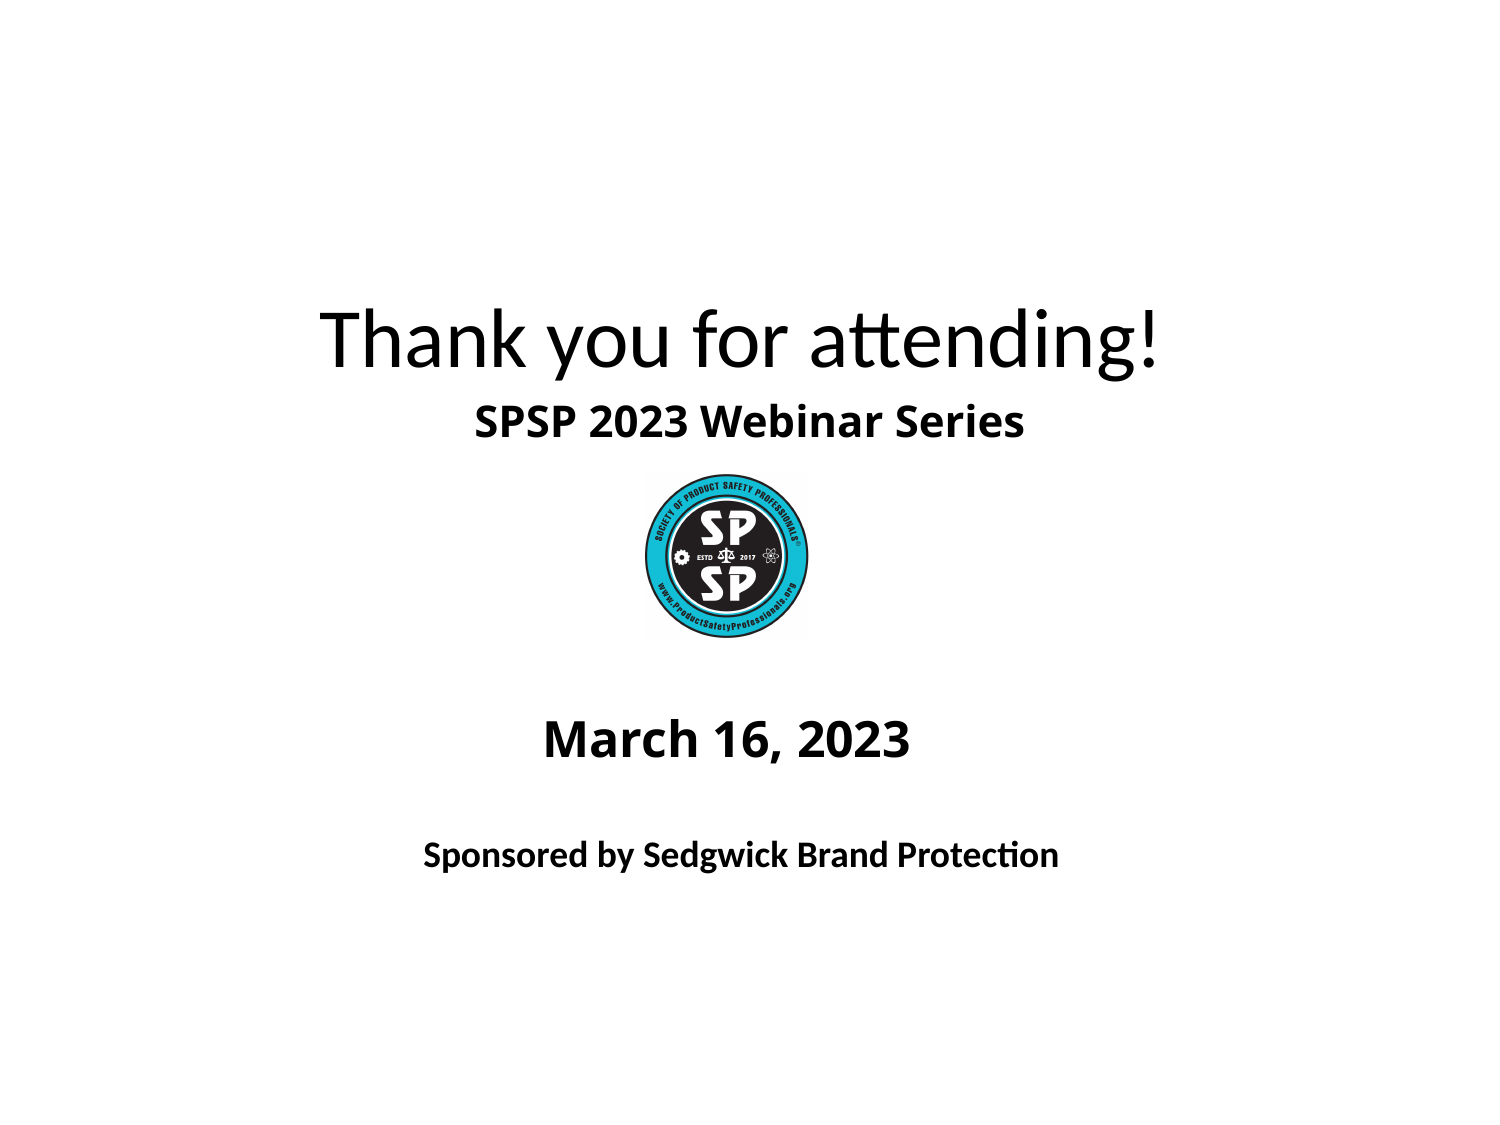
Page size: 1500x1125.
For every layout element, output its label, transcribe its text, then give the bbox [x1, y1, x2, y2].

text_box Sponsored by Sedgwick Brand Protection [359, 822, 1125, 928]
text_box Thank you for attending! [304, 275, 1246, 392]
picture [644, 473, 809, 640]
text_box March 16, 2023 [418, 646, 1035, 774]
text_box SPSP 2023 Webinar Series [429, 392, 1071, 453]
